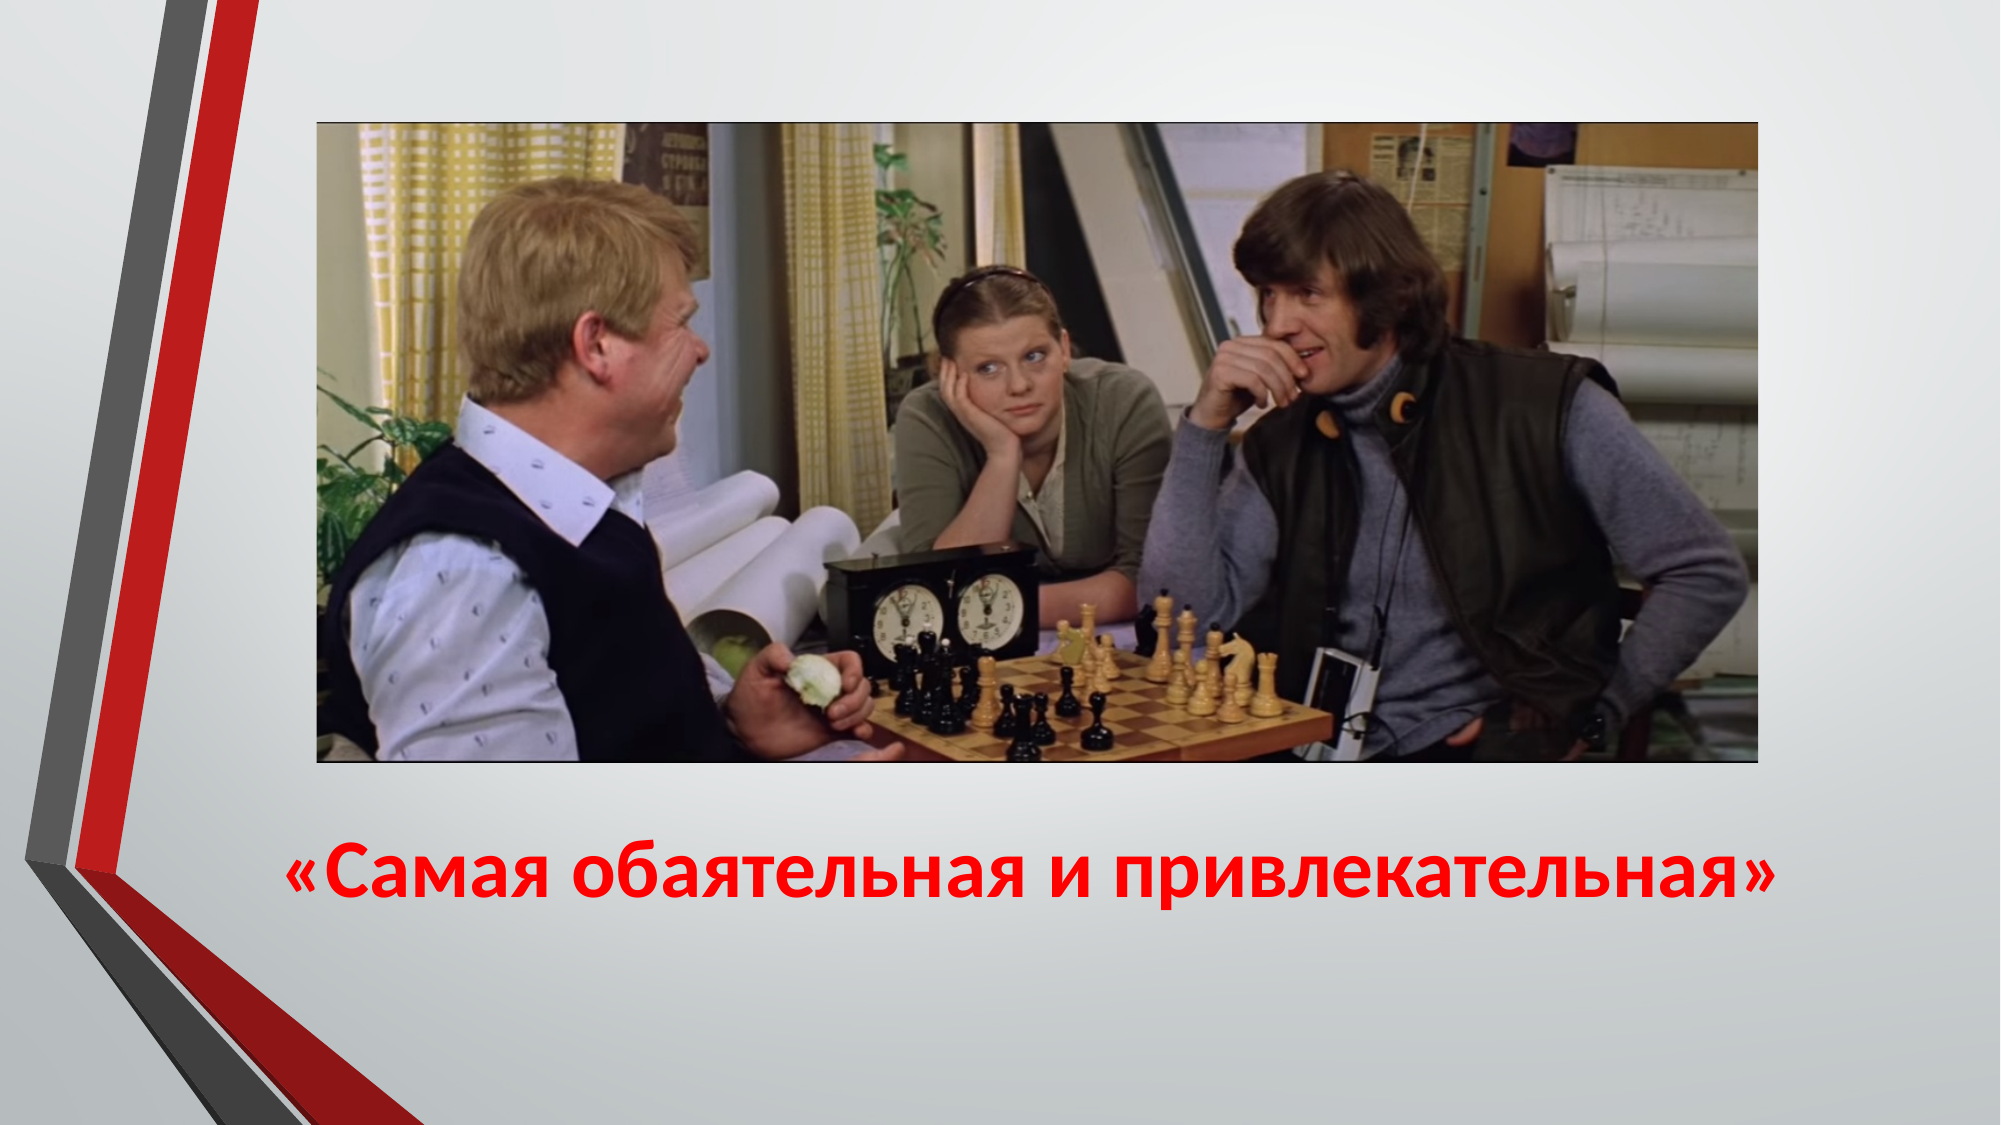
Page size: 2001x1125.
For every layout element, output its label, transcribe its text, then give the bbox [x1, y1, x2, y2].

picture [316, 122, 1759, 763]
title «Самая обаятельная и привлекательная» [220, 754, 1865, 975]
